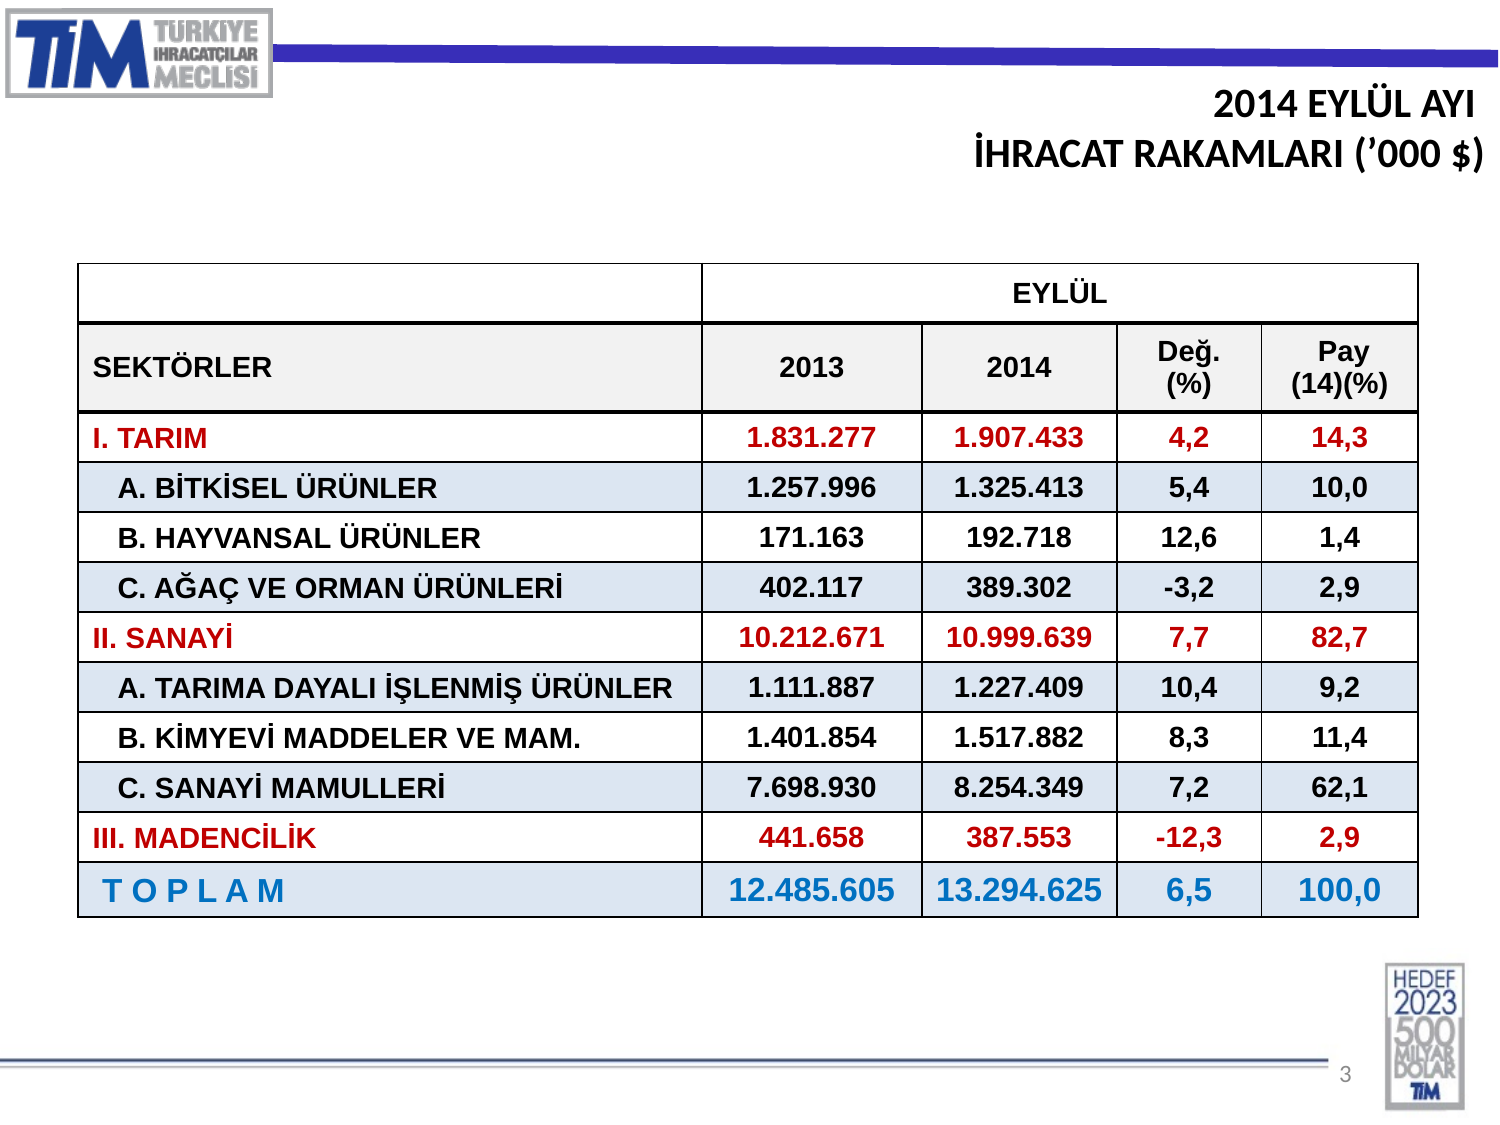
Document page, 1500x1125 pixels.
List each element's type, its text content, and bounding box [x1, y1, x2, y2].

table_cell 2013 [703, 325, 921, 410]
text_box 2014 EYLÜL AYI İHRACAT RAKAMLARI (’000 $) [159, 68, 1500, 183]
table_header [79, 264, 701, 321]
table_cell 1,4 [1262, 513, 1417, 561]
table_cell 389.302 [923, 563, 1116, 611]
table_cell 10.212.671 [703, 613, 921, 661]
table_cell 7.698.930 [703, 763, 921, 811]
table_cell 10.999.639 [923, 613, 1116, 661]
table_cell 13.294.625 [923, 863, 1116, 916]
table_cell 10,4 [1118, 663, 1261, 711]
table_cell 8.254.349 [923, 763, 1116, 811]
table_cell 82,7 [1262, 613, 1417, 661]
table_cell 11,4 [1262, 713, 1417, 761]
table_cell Pay (14)(%) [1262, 325, 1417, 410]
picture [5, 8, 273, 98]
table_cell 402.117 [703, 563, 921, 611]
table_cell Değ. (%) [1118, 325, 1261, 410]
table_cell B. KİMYEVİ MADDELER VE MAM. [79, 713, 701, 761]
table_cell 1.257.996 [703, 463, 921, 511]
table_cell C. AĞAÇ VE ORMAN ÜRÜNLERİ [79, 563, 701, 611]
table_cell B. HAYVANSAL ÜRÜNLER [79, 513, 701, 561]
table_cell 192.718 [923, 513, 1116, 561]
table_cell 1.325.413 [923, 463, 1116, 511]
picture [0, 948, 1500, 1125]
table_cell A. TARIMA DAYALI İŞLENMİŞ ÜRÜNLER [79, 663, 701, 711]
table_cell 4,2 [1118, 414, 1261, 461]
table_cell 7,7 [1118, 613, 1261, 661]
table_cell 6,5 [1118, 863, 1261, 916]
table_cell 7,2 [1118, 763, 1261, 811]
table_cell 2,9 [1262, 563, 1417, 611]
table_cell 1.111.887 [703, 663, 921, 711]
table_cell 12.485.605 [703, 863, 921, 916]
table_cell 1.401.854 [703, 713, 921, 761]
table_cell 171.163 [703, 513, 921, 561]
table_cell I. TARIM [79, 414, 701, 461]
table_cell 14,3 [1262, 414, 1417, 461]
table_cell II. SANAYİ [79, 613, 701, 661]
table_cell 1.227.409 [923, 663, 1116, 711]
table_cell 9,2 [1262, 663, 1417, 711]
table_cell 441.658 [703, 813, 921, 861]
table_cell C. SANAYİ MAMULLERİ [79, 763, 701, 811]
table_header EYLÜL [703, 264, 1417, 321]
table_cell 2,9 [1262, 813, 1417, 861]
table_cell 62,1 [1262, 763, 1417, 811]
table_cell -3,2 [1118, 563, 1261, 611]
table_cell 1.831.277 [703, 414, 921, 461]
slide_number 3 [1051, 1042, 1367, 1103]
table_cell T O P L A M [79, 863, 701, 916]
table_cell 387.553 [923, 813, 1116, 861]
table_cell 8,3 [1118, 713, 1261, 761]
table_cell III. MADENCİLİK [79, 813, 701, 861]
table_cell 12,6 [1118, 513, 1261, 561]
table_cell 5,4 [1118, 463, 1261, 511]
table_cell A. BİTKİSEL ÜRÜNLER [79, 463, 701, 511]
table_cell 1.907.433 [923, 414, 1116, 461]
table_cell 10,0 [1262, 463, 1417, 511]
table_cell SEKTÖRLER [79, 325, 701, 410]
table_cell 1.517.882 [923, 713, 1116, 761]
table_cell 2014 [923, 325, 1116, 410]
table_cell 100,0 [1262, 863, 1417, 916]
table_cell -12,3 [1118, 813, 1261, 861]
